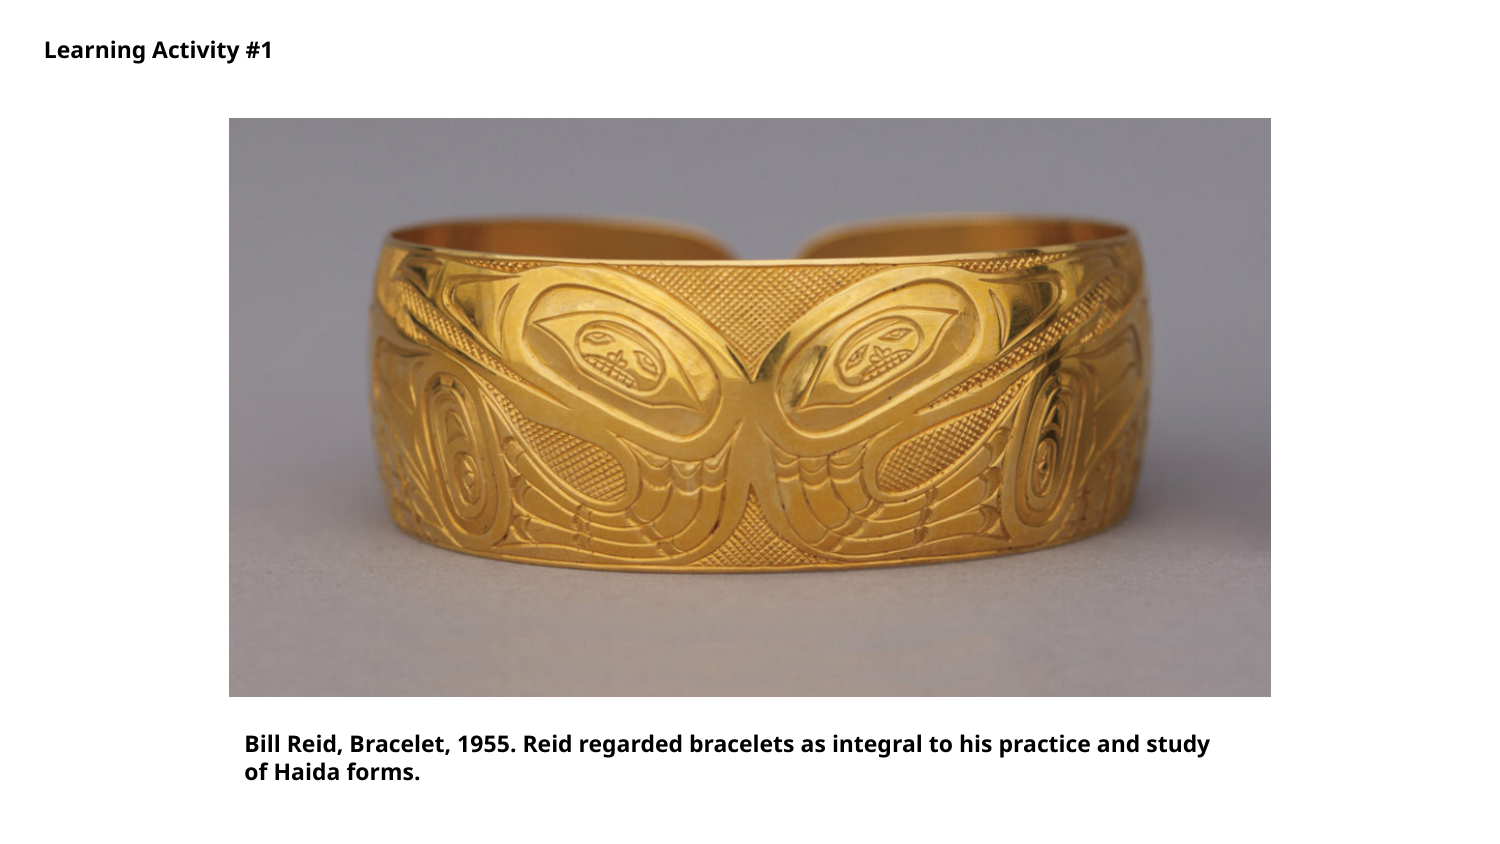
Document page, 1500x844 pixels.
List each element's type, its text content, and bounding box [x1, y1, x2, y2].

text_box Learning Activity #1 [28, 16, 453, 78]
text_box Bill Reid, Bracelet, 1955. Reid regarded bracelets as integral to his practice and study of Haida forms. [229, 714, 1271, 800]
picture [229, 118, 1271, 697]
